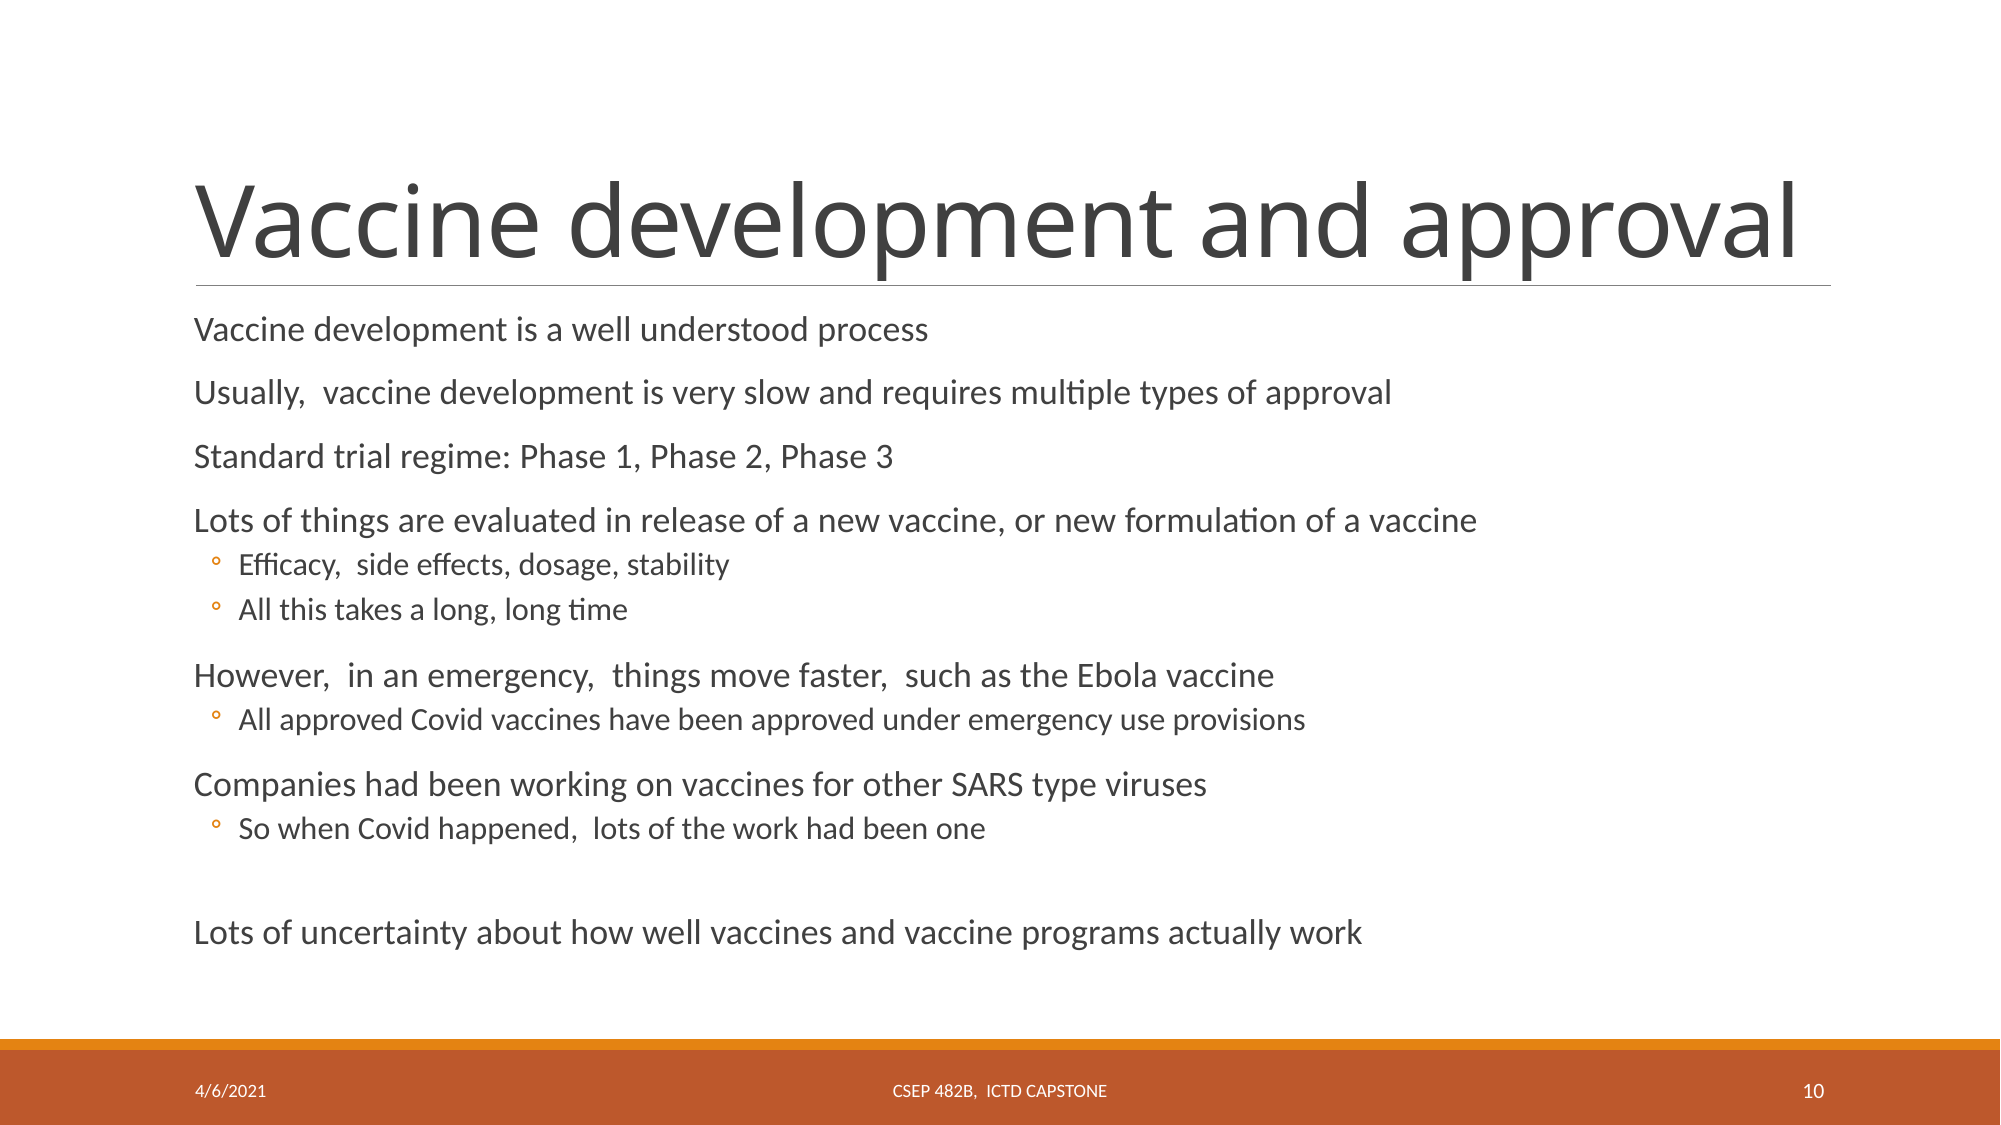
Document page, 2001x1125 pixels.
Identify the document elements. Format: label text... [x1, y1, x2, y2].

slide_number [180, 1059, 586, 1120]
list Vaccine development is a well understood process Usually, vaccine development is very slow and requires multiple types of approval Standard trial regime: Phase 1, Phase 2, Phase 3 Lots of things are evaluated in release of a new vaccine, or new formulation of a vaccine Efficacy, side effects, dosage, stability All this takes a long, long time However, in an emergency, things move faster, such as the Ebola vaccine All approved Covid vaccines have been approved under emergency use provisions Companies had been working on vaccines for other SARS type viruses So when Covid happened, lots of the work had been one Lots of uncertainty about how well vaccines and vaccine programs actually work [180, 302, 1830, 963]
title Vaccine development and approval [180, 47, 1830, 285]
footer CSEP 482B, ICTD Capstone [604, 1059, 1396, 1120]
slide_number 10 [1624, 1059, 1840, 1120]
